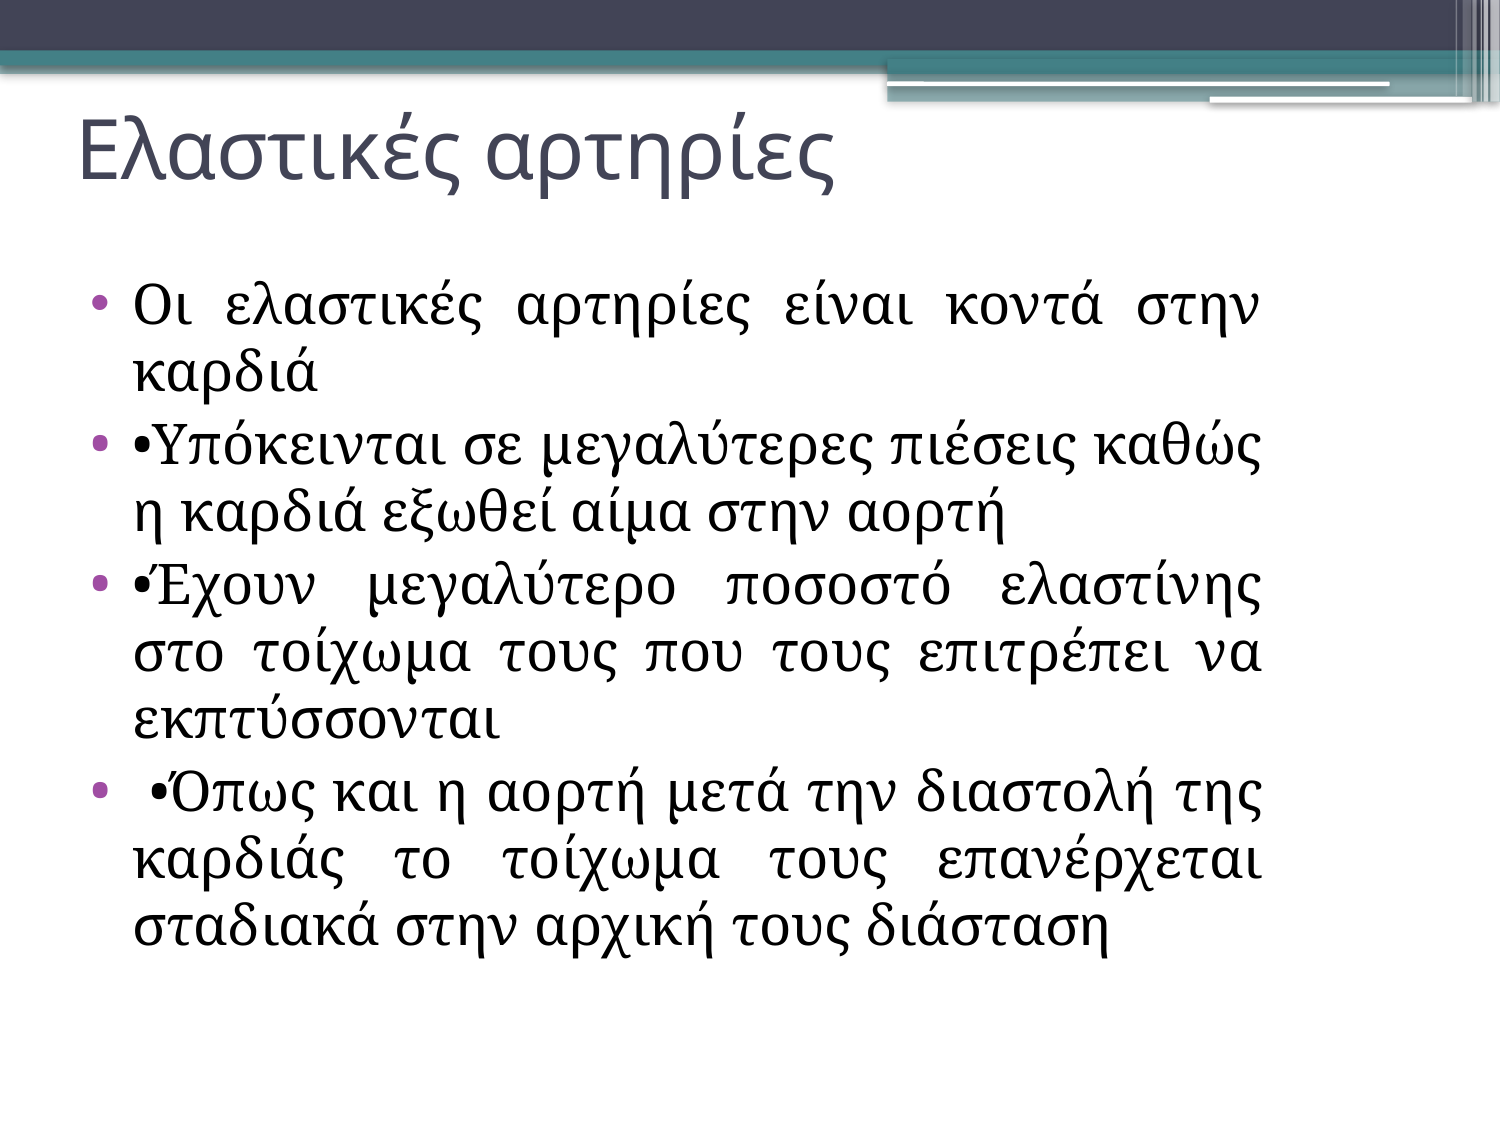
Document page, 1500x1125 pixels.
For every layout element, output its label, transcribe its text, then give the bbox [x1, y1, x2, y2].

title Ελαστικές αρτηρίες [75, 52, 1263, 240]
subtitle Οι ελαστικές αρτηρίες είναι κοντά στην καρδιά •Υπόκεινται σε μεγαλύτερες πιέσεις καθώς η καρδιά εξωθεί αίμα στην αορτή •Έχουν μεγαλύτερο ποσοστό ελαστίνης στο τοίχωμα τους που τους επιτρέπει να εκπτύσσονται •Όπως και η αορτή μετά την διαστολή της καρδιάς το τοίχωμα τους επανέρχεται σταδιακά στην αρχική τους διάσταση [75, 262, 1263, 963]
